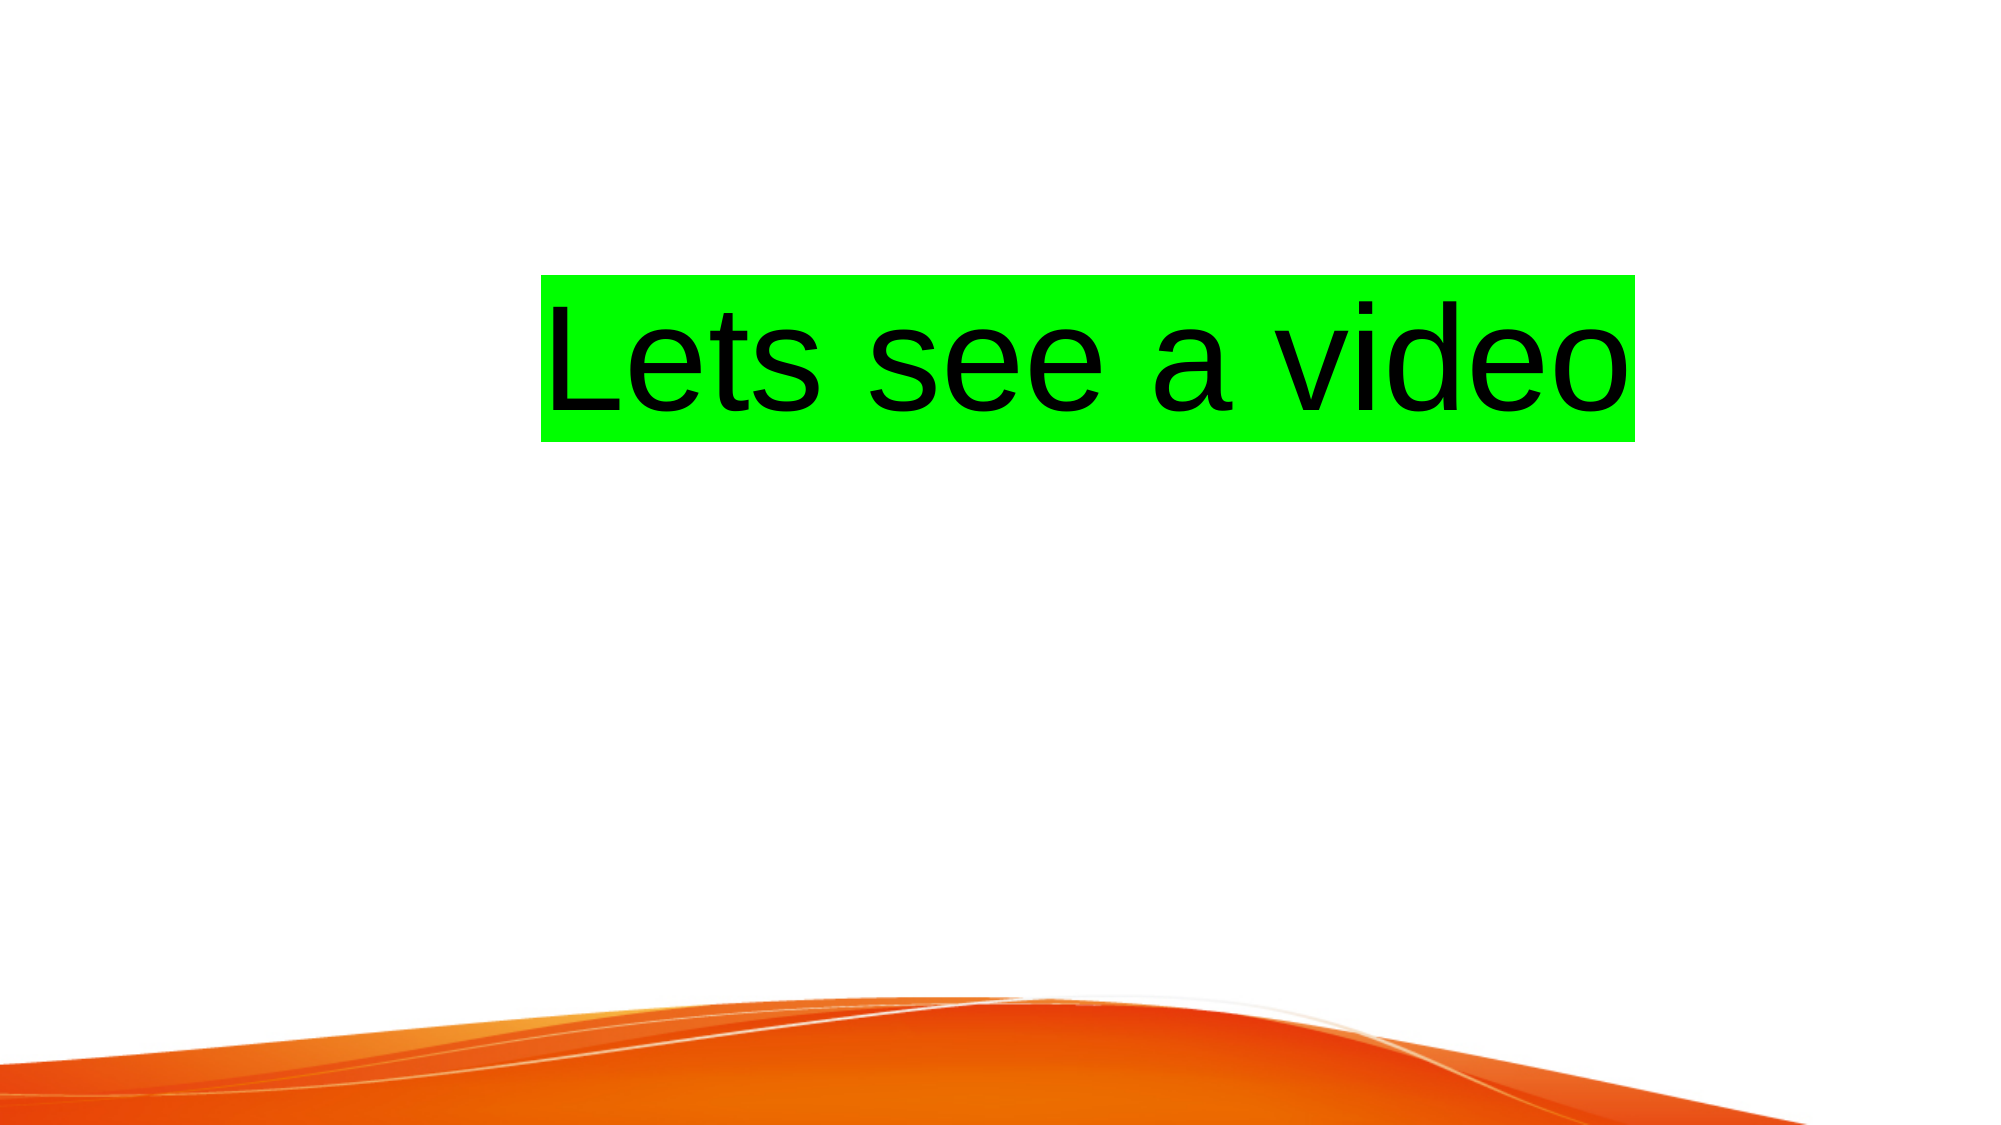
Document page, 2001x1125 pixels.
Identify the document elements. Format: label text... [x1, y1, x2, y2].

picture [0, 0, 2000, 1125]
text_box Lets see a video [473, 253, 1703, 448]
